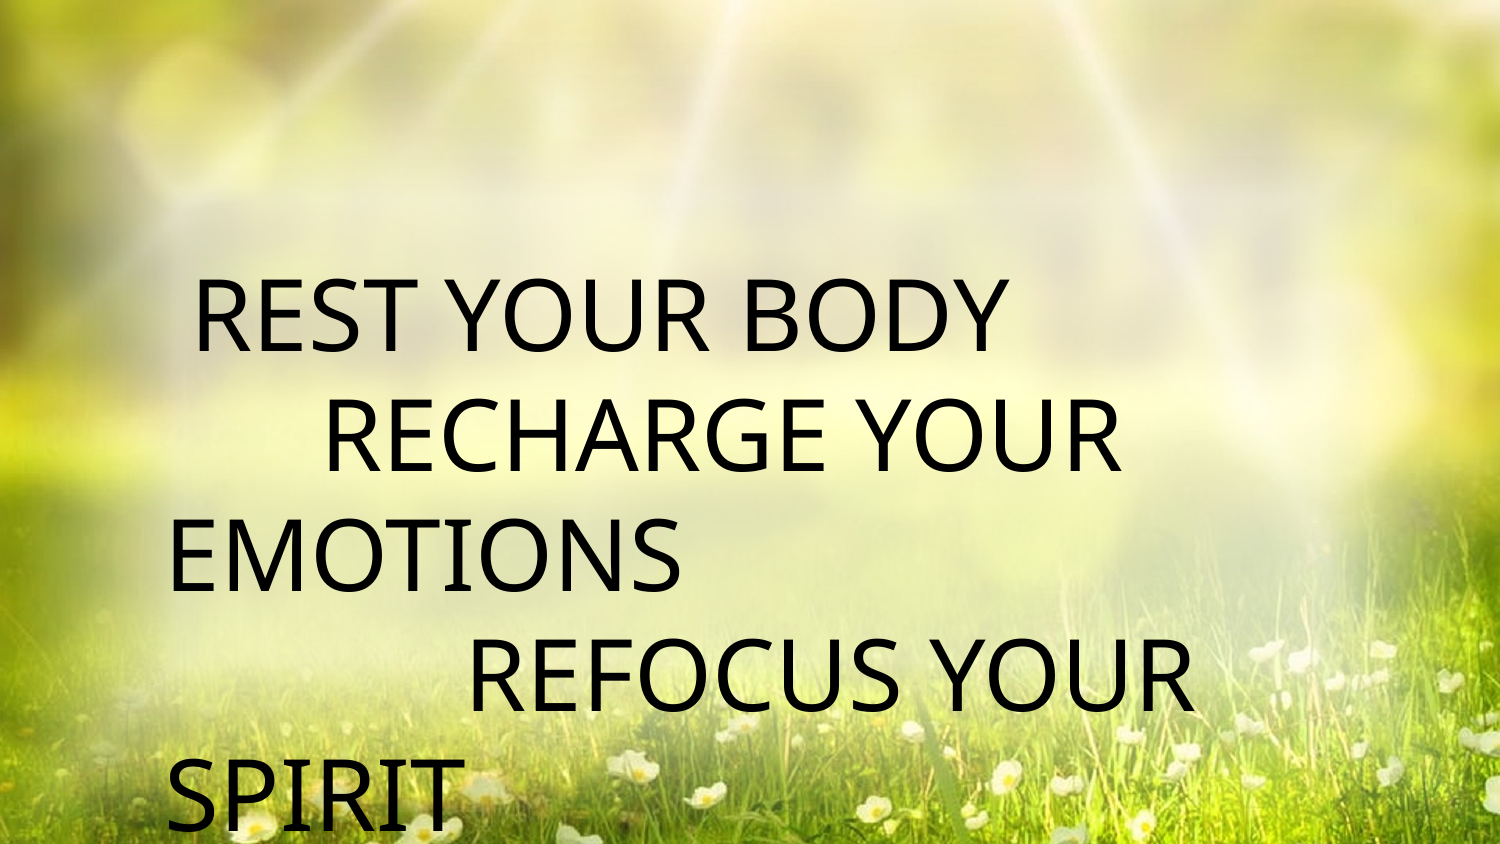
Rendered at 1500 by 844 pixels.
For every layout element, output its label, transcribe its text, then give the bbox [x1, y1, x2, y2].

text_box REST YOUR BODY RECHARGE YOUR EMOTIONS REFOCUS YOUR SPIRIT [149, 244, 1425, 844]
picture [0, 0, 1500, 844]
